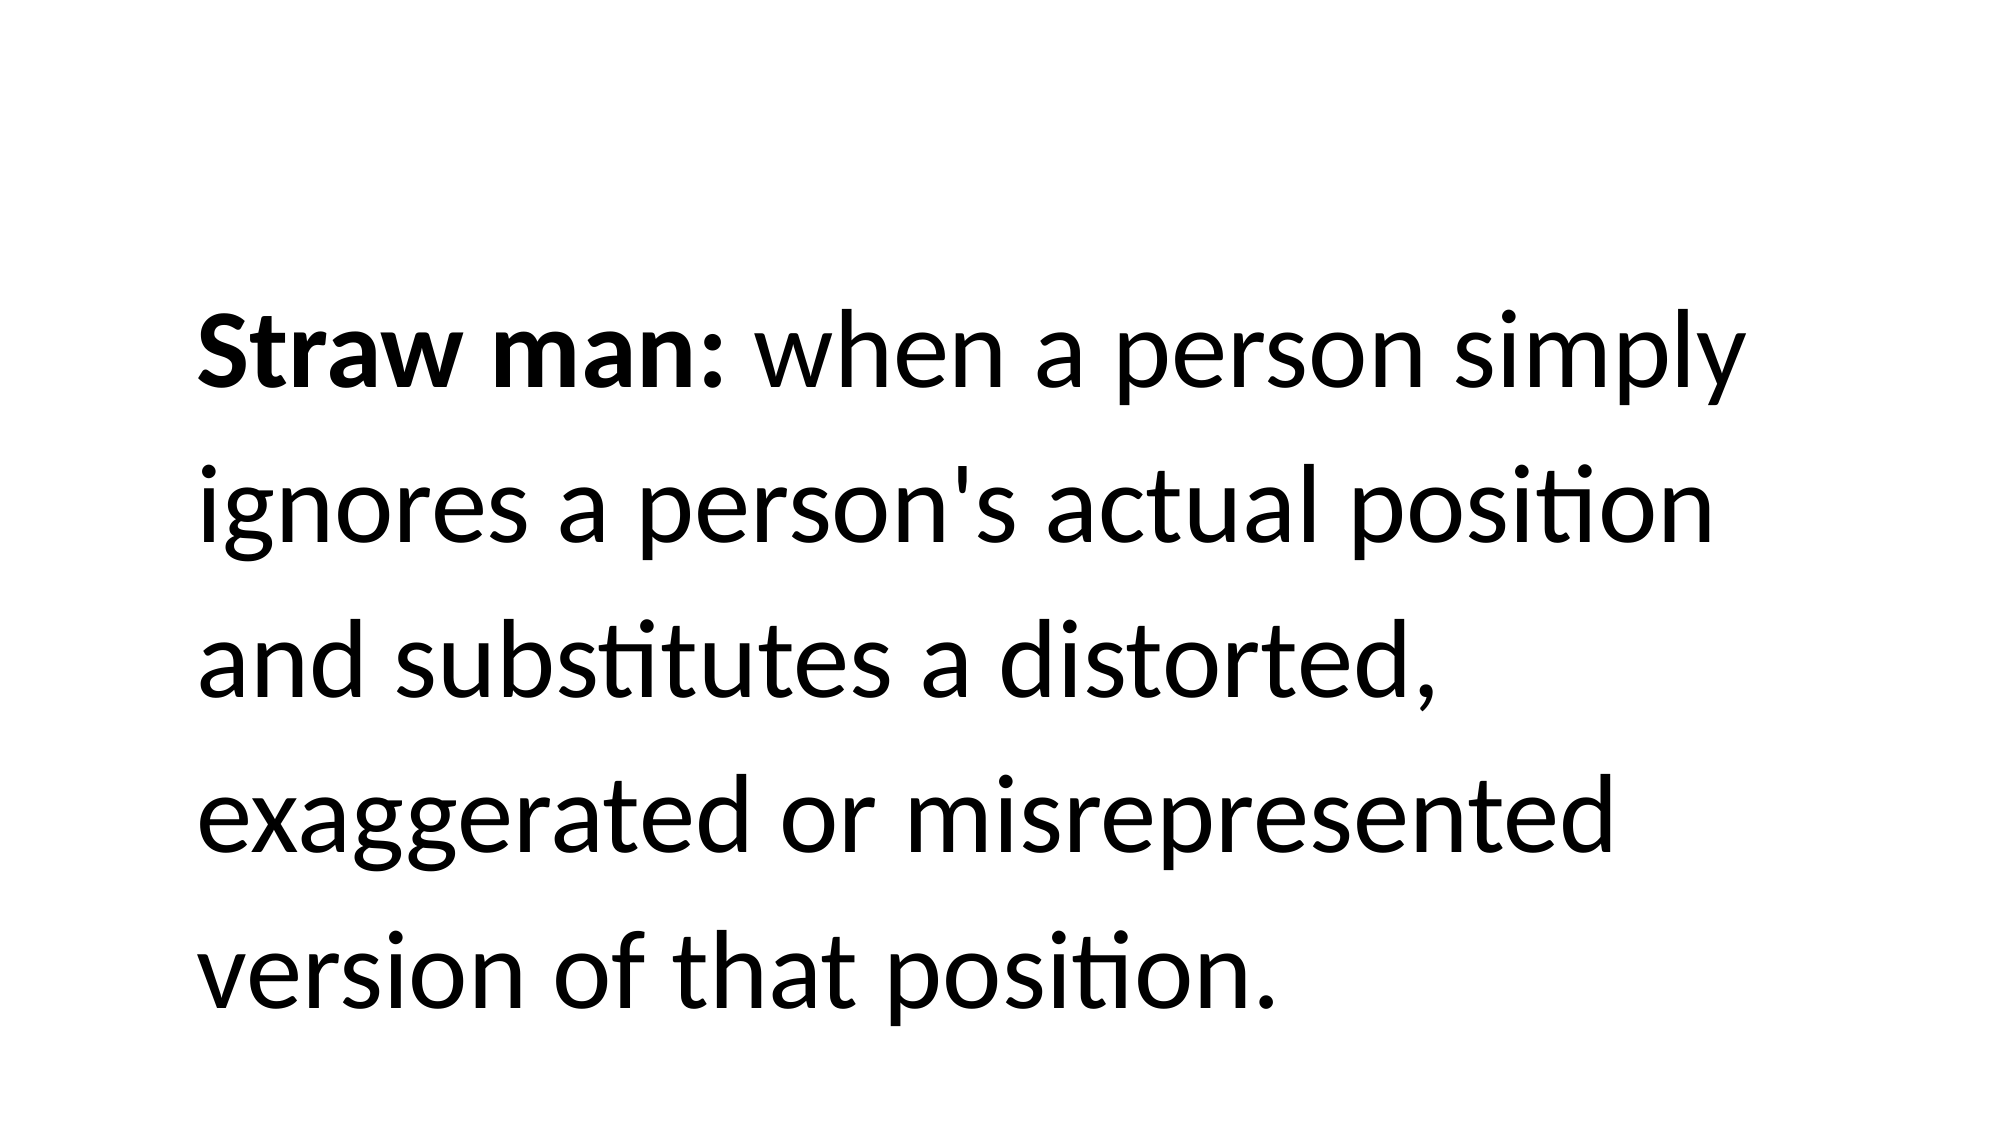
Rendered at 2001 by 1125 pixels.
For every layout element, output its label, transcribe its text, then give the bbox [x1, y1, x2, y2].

title Straw man: when a person simply ignores a person's actual position and substitutes a distorted, exaggerated or misrepresented version of that position. [181, 533, 1907, 752]
